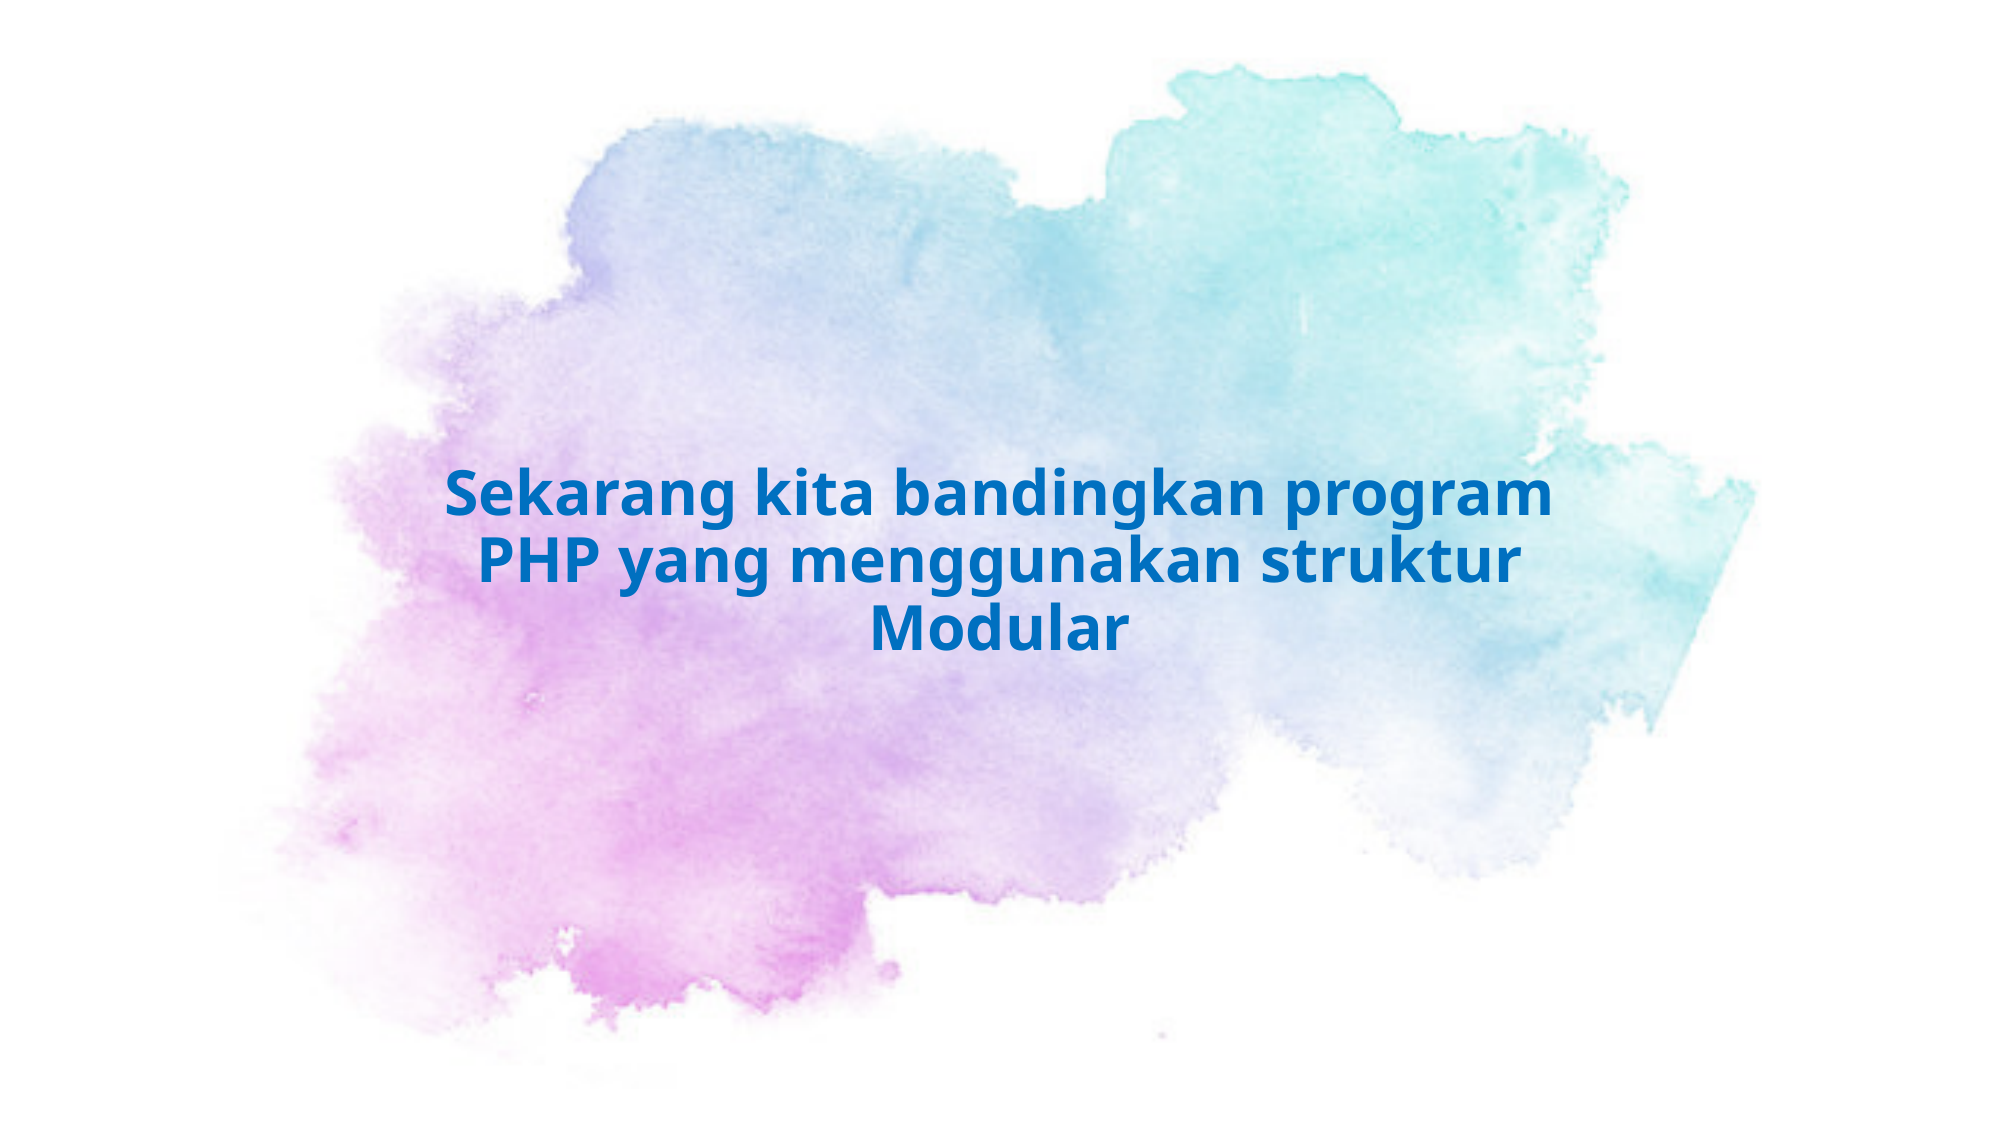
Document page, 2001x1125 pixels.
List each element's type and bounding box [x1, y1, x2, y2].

picture [218, 36, 1782, 1089]
